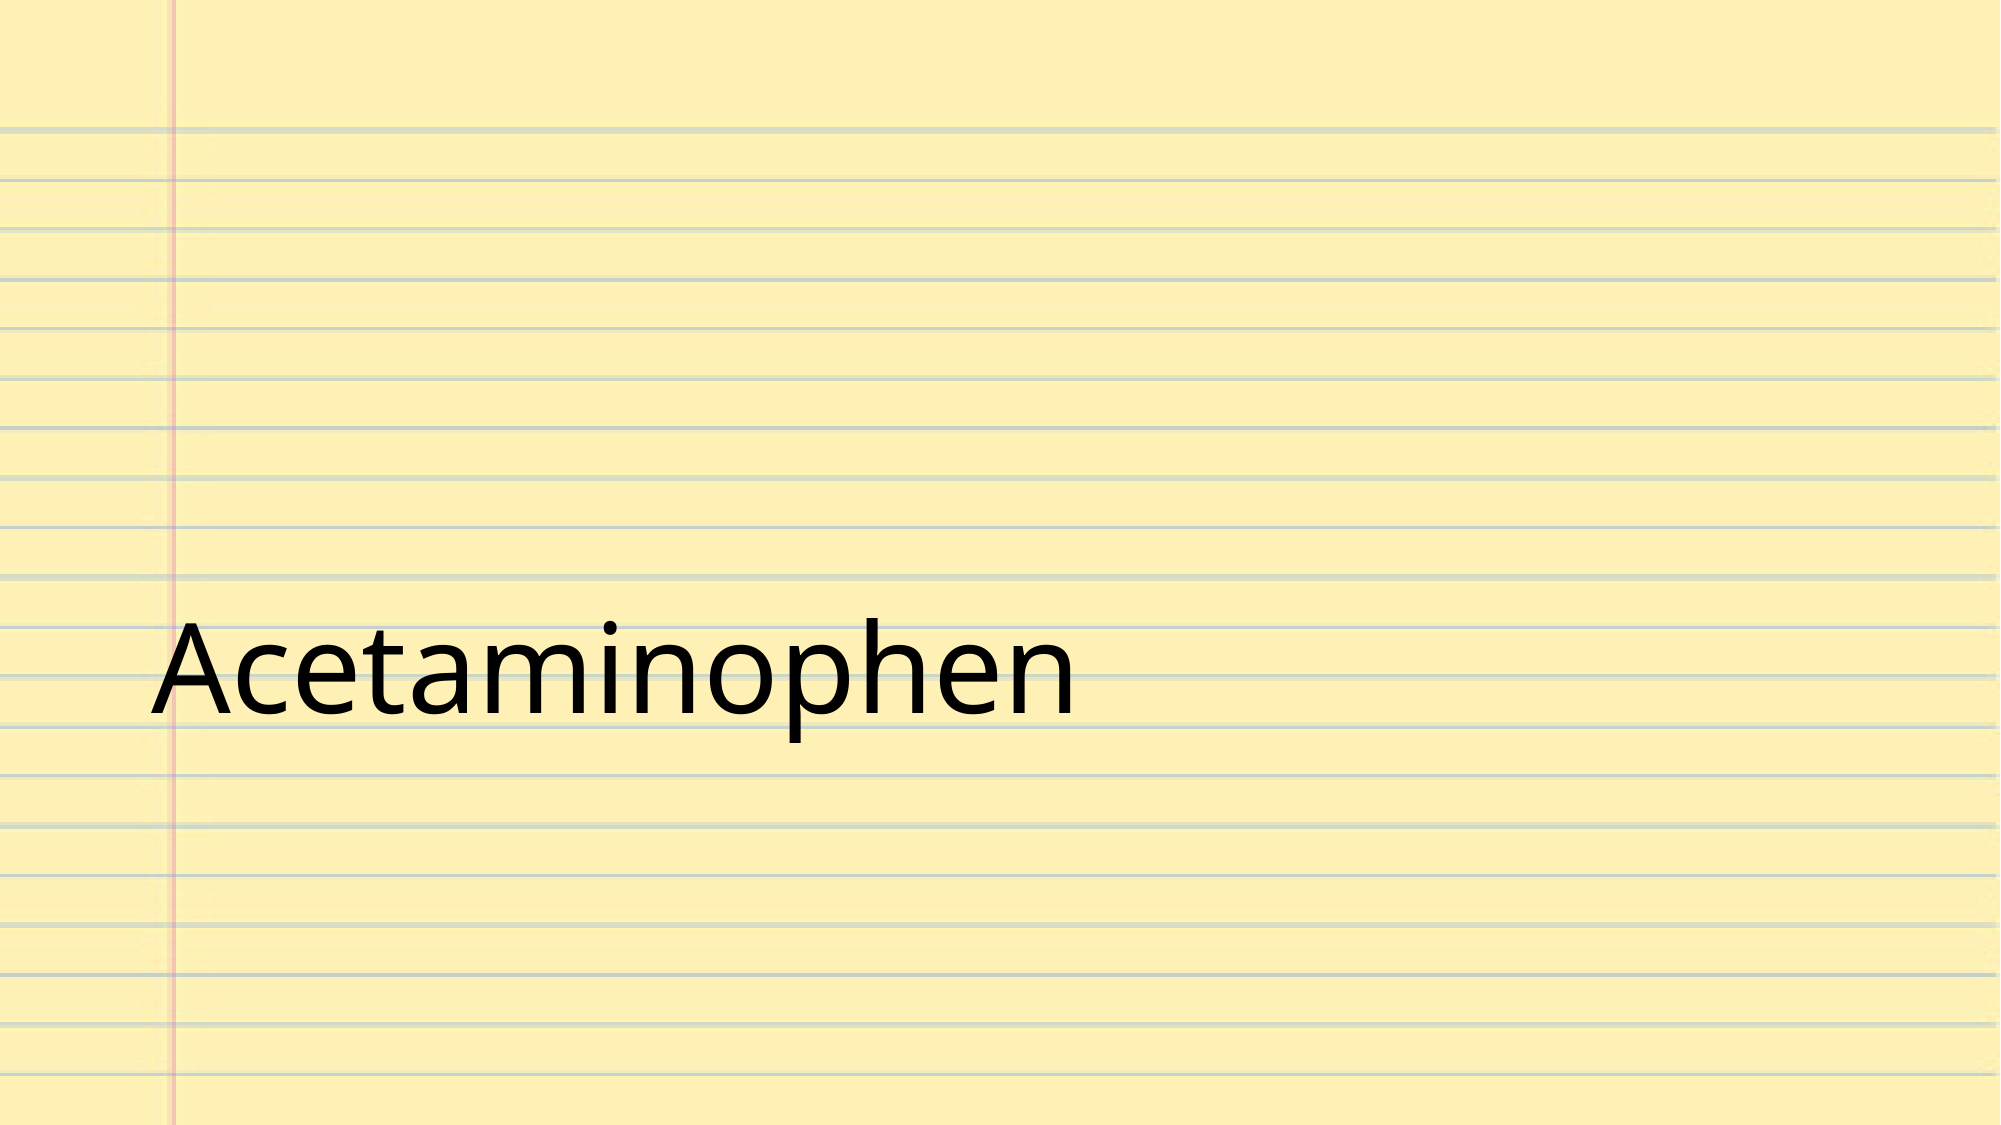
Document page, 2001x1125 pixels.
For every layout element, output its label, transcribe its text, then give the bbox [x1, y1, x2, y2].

picture [0, 0, 2001, 1125]
title Acetaminophen [136, 280, 1862, 749]
